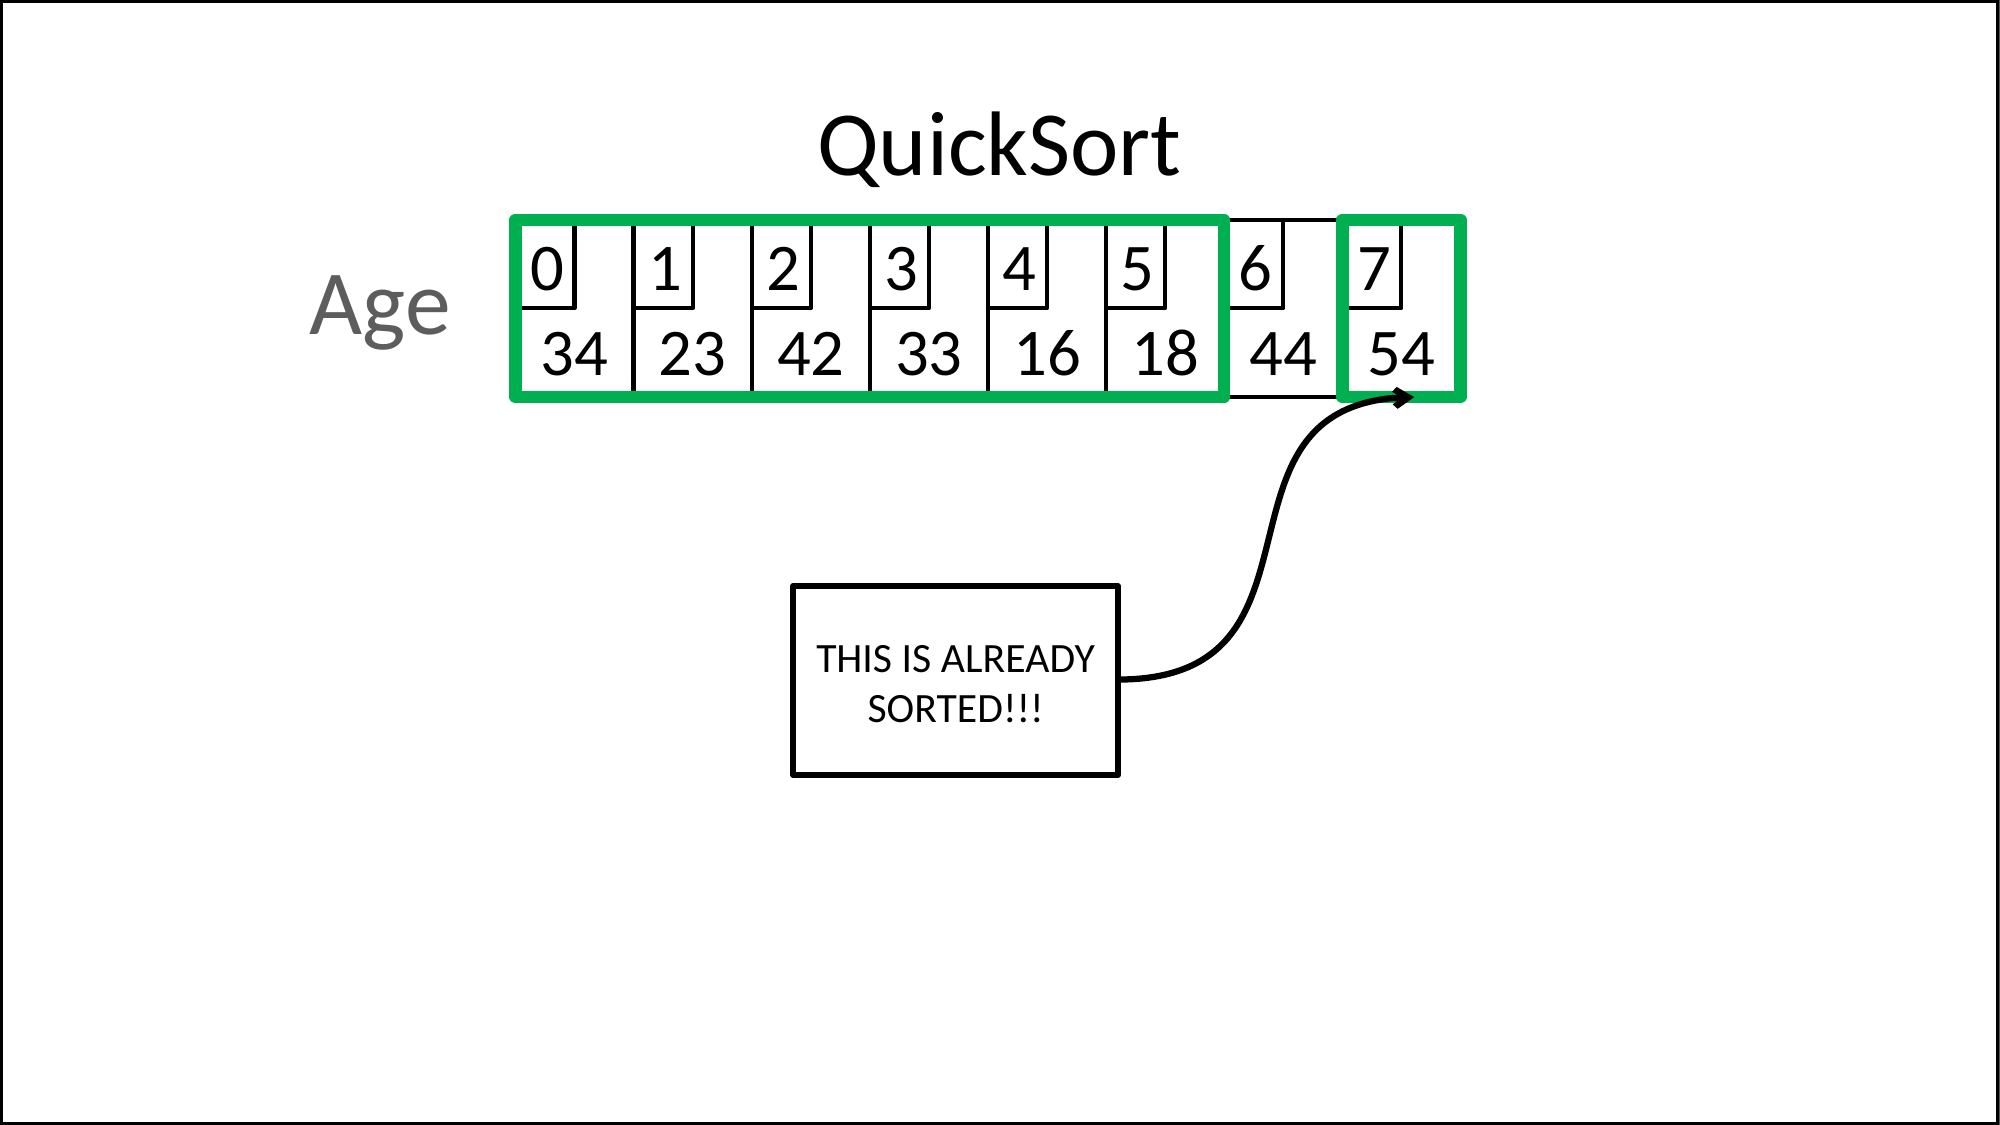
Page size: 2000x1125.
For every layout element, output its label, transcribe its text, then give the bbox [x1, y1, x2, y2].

text_box THIS IS ALREADY SORTED!!! [791, 584, 1120, 777]
text_box [513, 218, 1226, 399]
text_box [1117, 396, 1415, 680]
text_box Age [294, 235, 467, 361]
title QuickSort [99, 45, 1900, 233]
text_box [1340, 218, 1463, 399]
text_box 6 [1226, 218, 1285, 310]
text_box 44 [1226, 218, 1340, 395]
